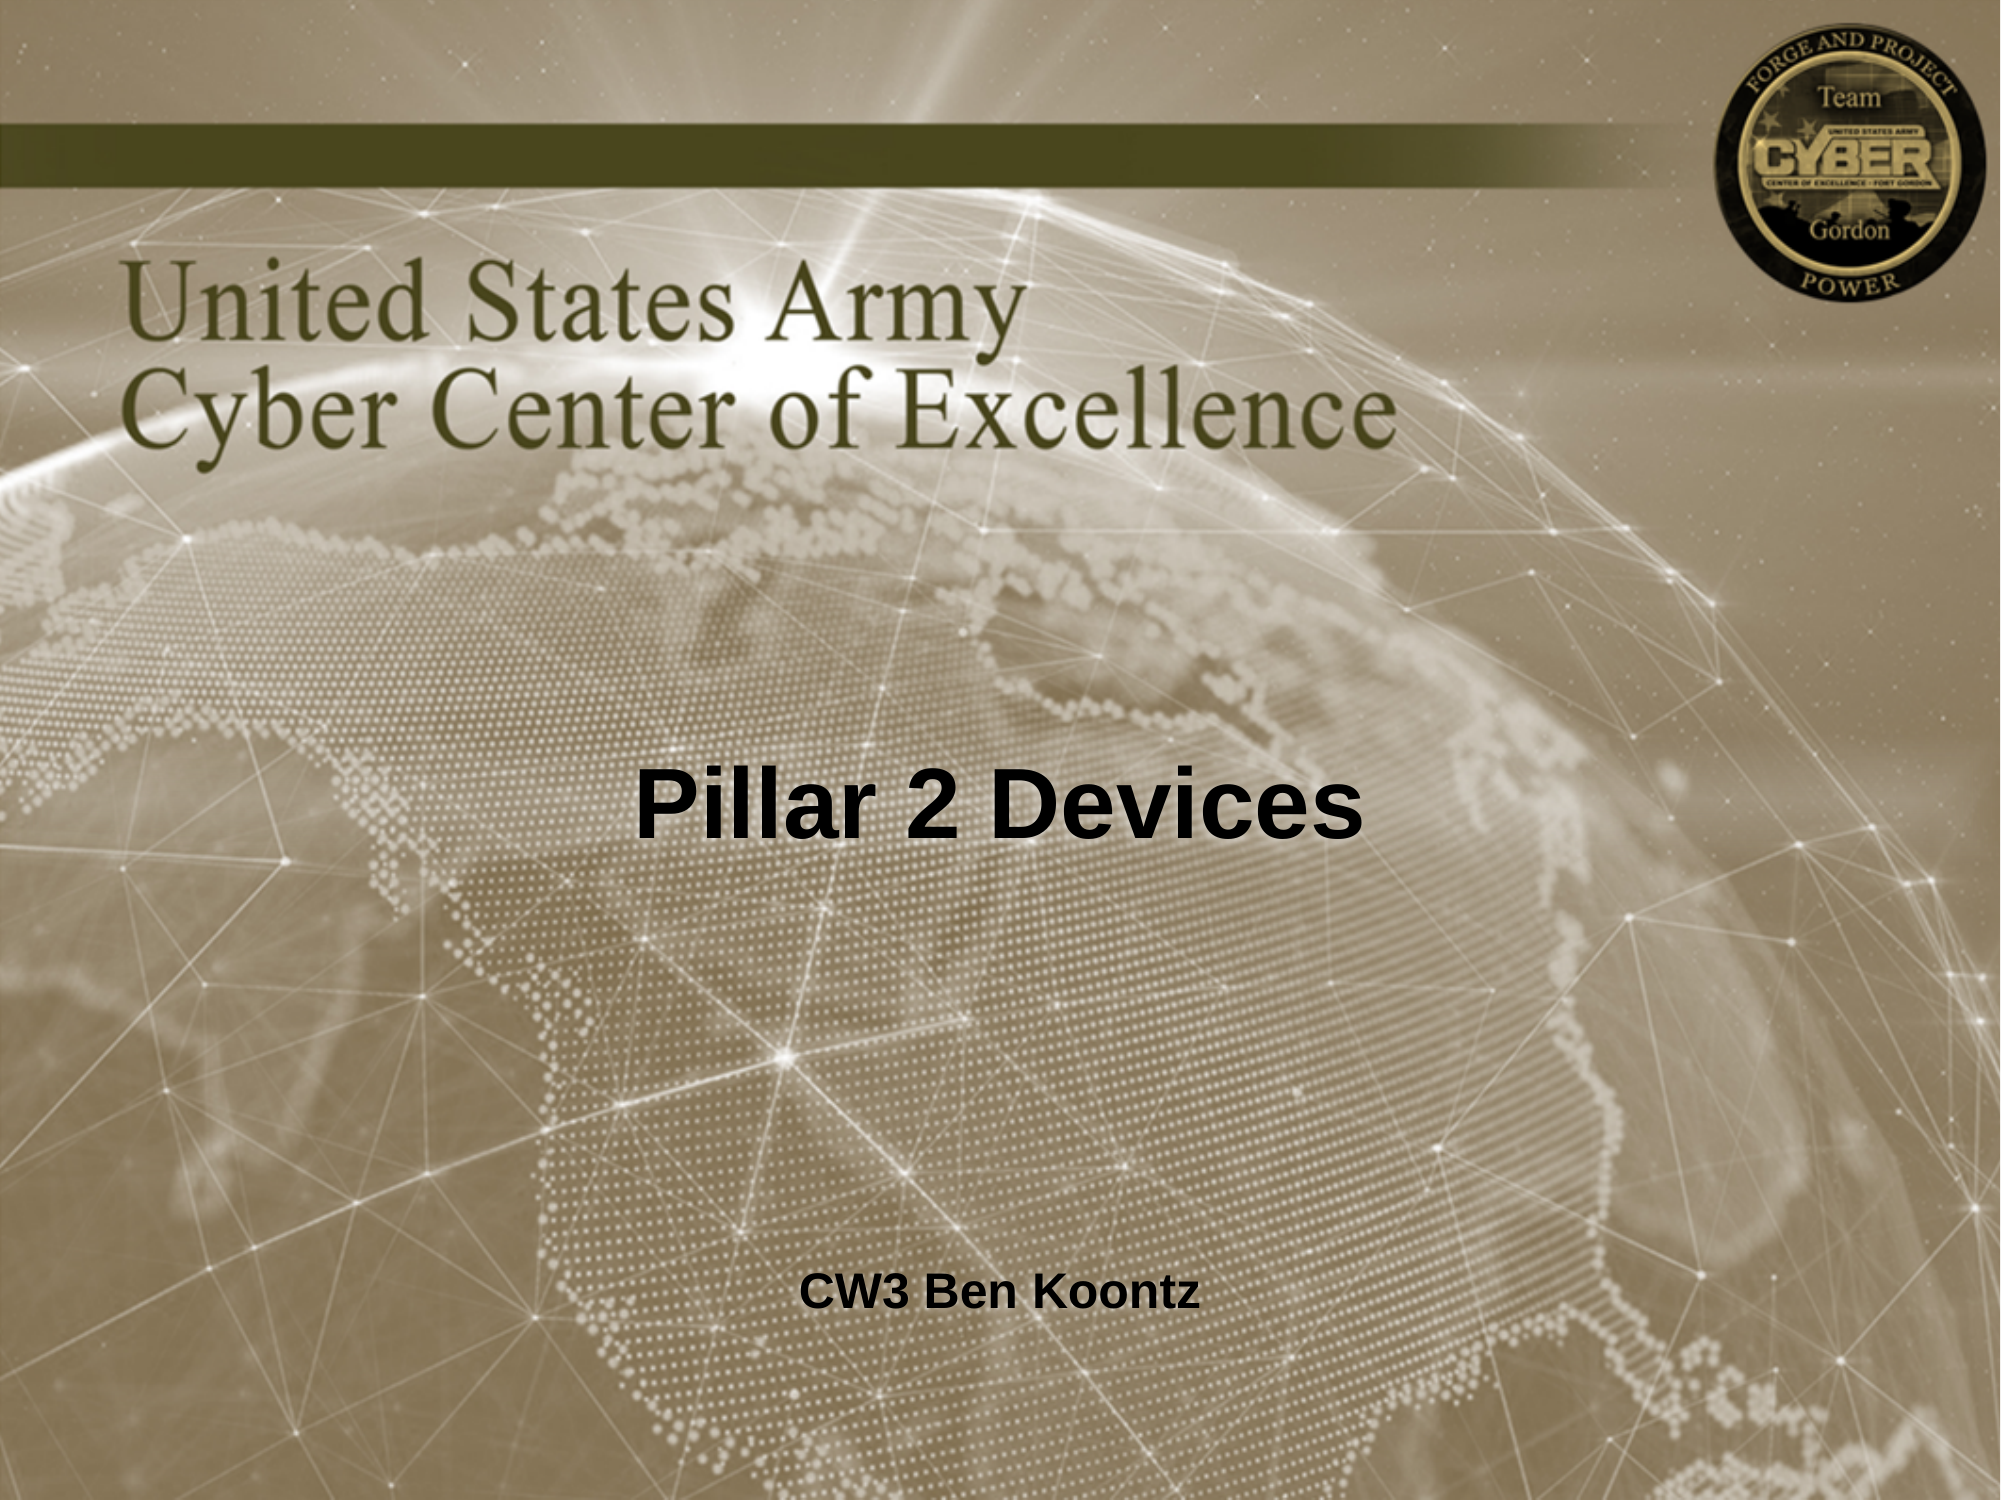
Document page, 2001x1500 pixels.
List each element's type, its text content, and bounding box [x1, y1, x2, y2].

picture [0, 0, 2001, 1500]
text_box CW3 Ben Koontz [0, 1250, 2000, 1326]
text_box Pillar 2 Devices [0, 731, 2000, 867]
